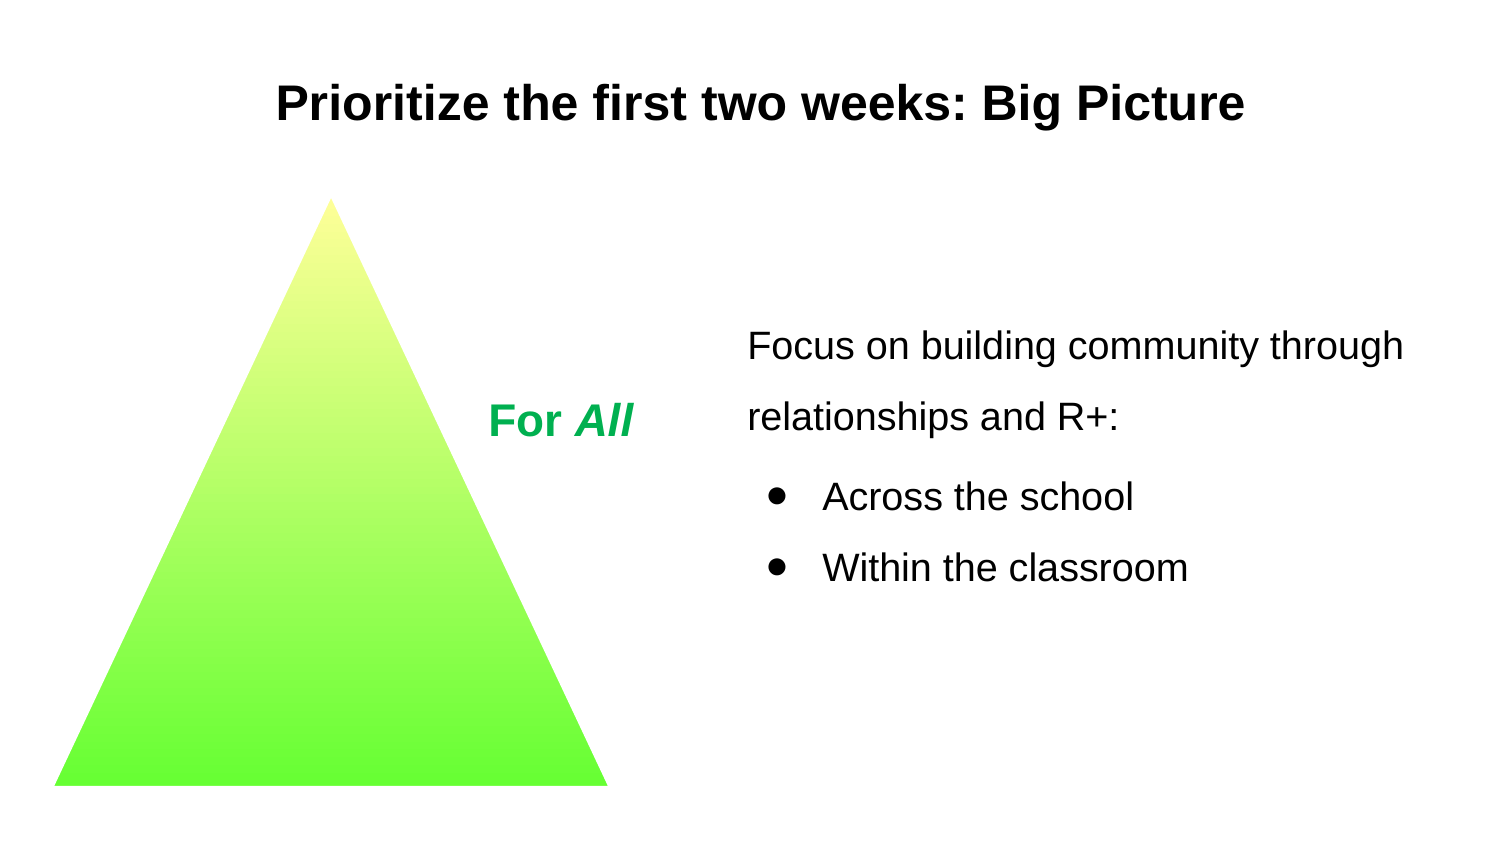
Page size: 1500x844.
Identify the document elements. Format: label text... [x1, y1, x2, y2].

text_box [0, 192, 612, 819]
title Prioritize the first two weeks: Big Picture [181, 23, 1341, 187]
text_box For All [616, 381, 697, 462]
list Focus on building community through relationships and R+: Across the school Within the classroom [736, 290, 1421, 613]
